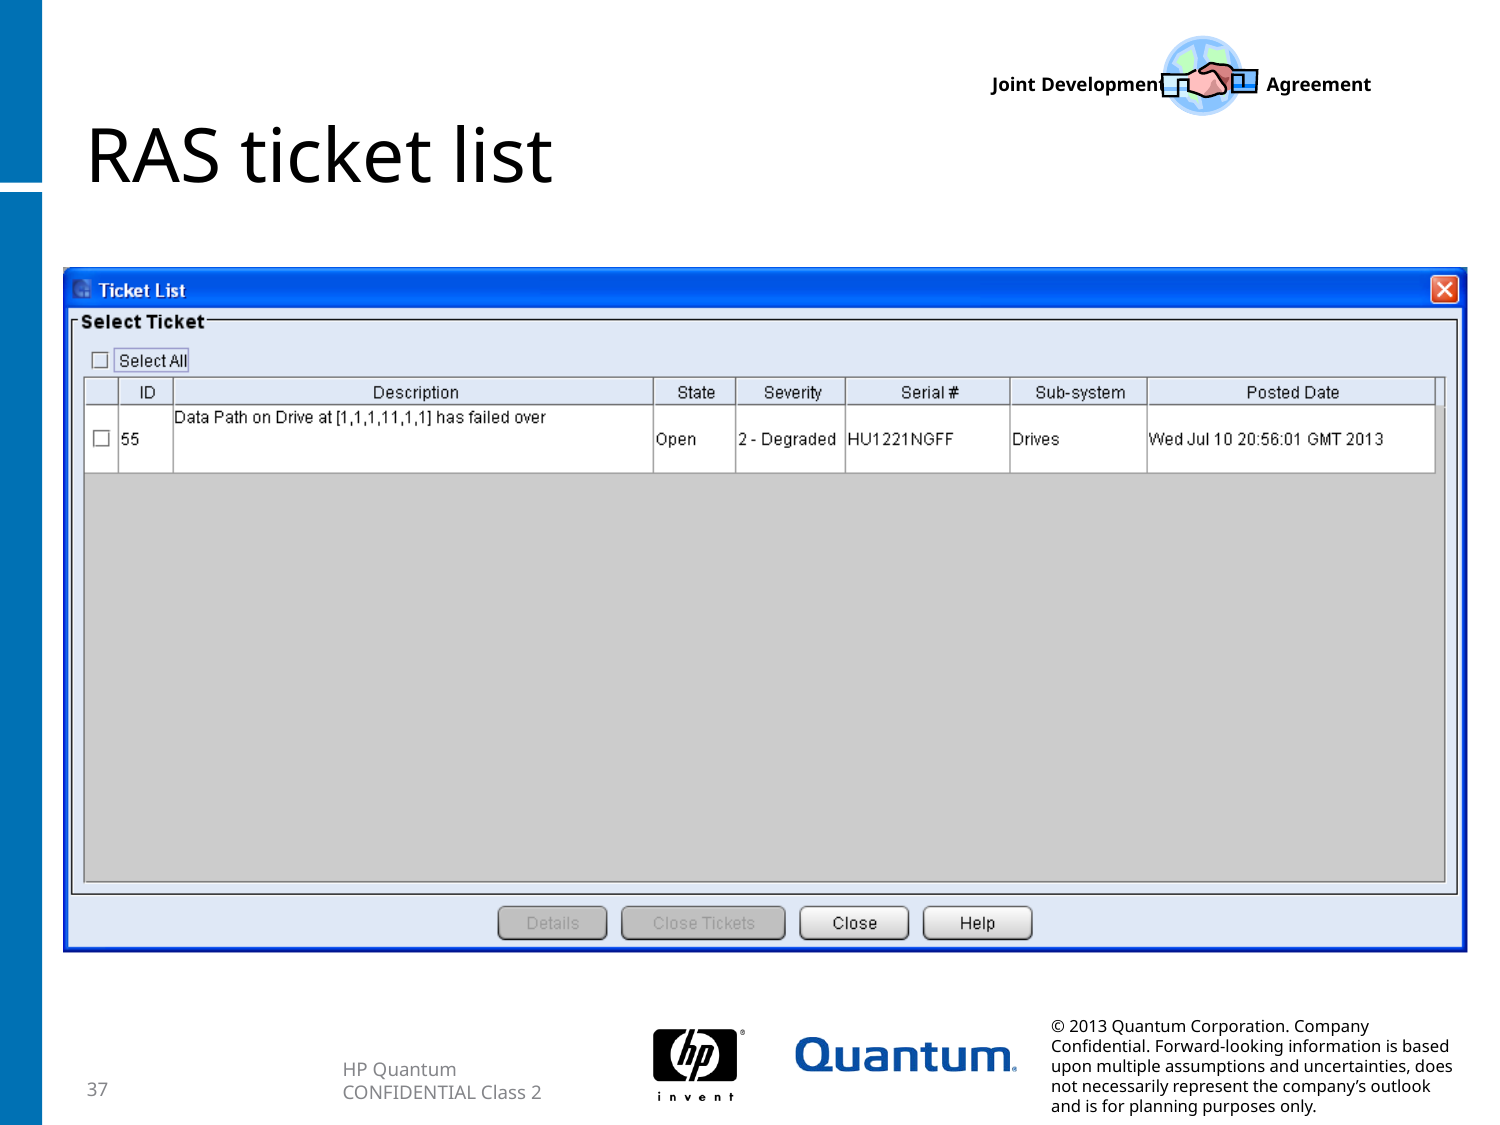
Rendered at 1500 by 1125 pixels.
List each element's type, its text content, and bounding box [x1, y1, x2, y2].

slide_number 37 [71, 1074, 136, 1111]
footer HP Quantum CONFIDENTIAL Class 2 [327, 1074, 583, 1111]
picture [788, 1028, 1028, 1083]
picture [63, 266, 1469, 955]
title RAS ticket list [70, 18, 1424, 207]
picture [653, 1029, 745, 1101]
